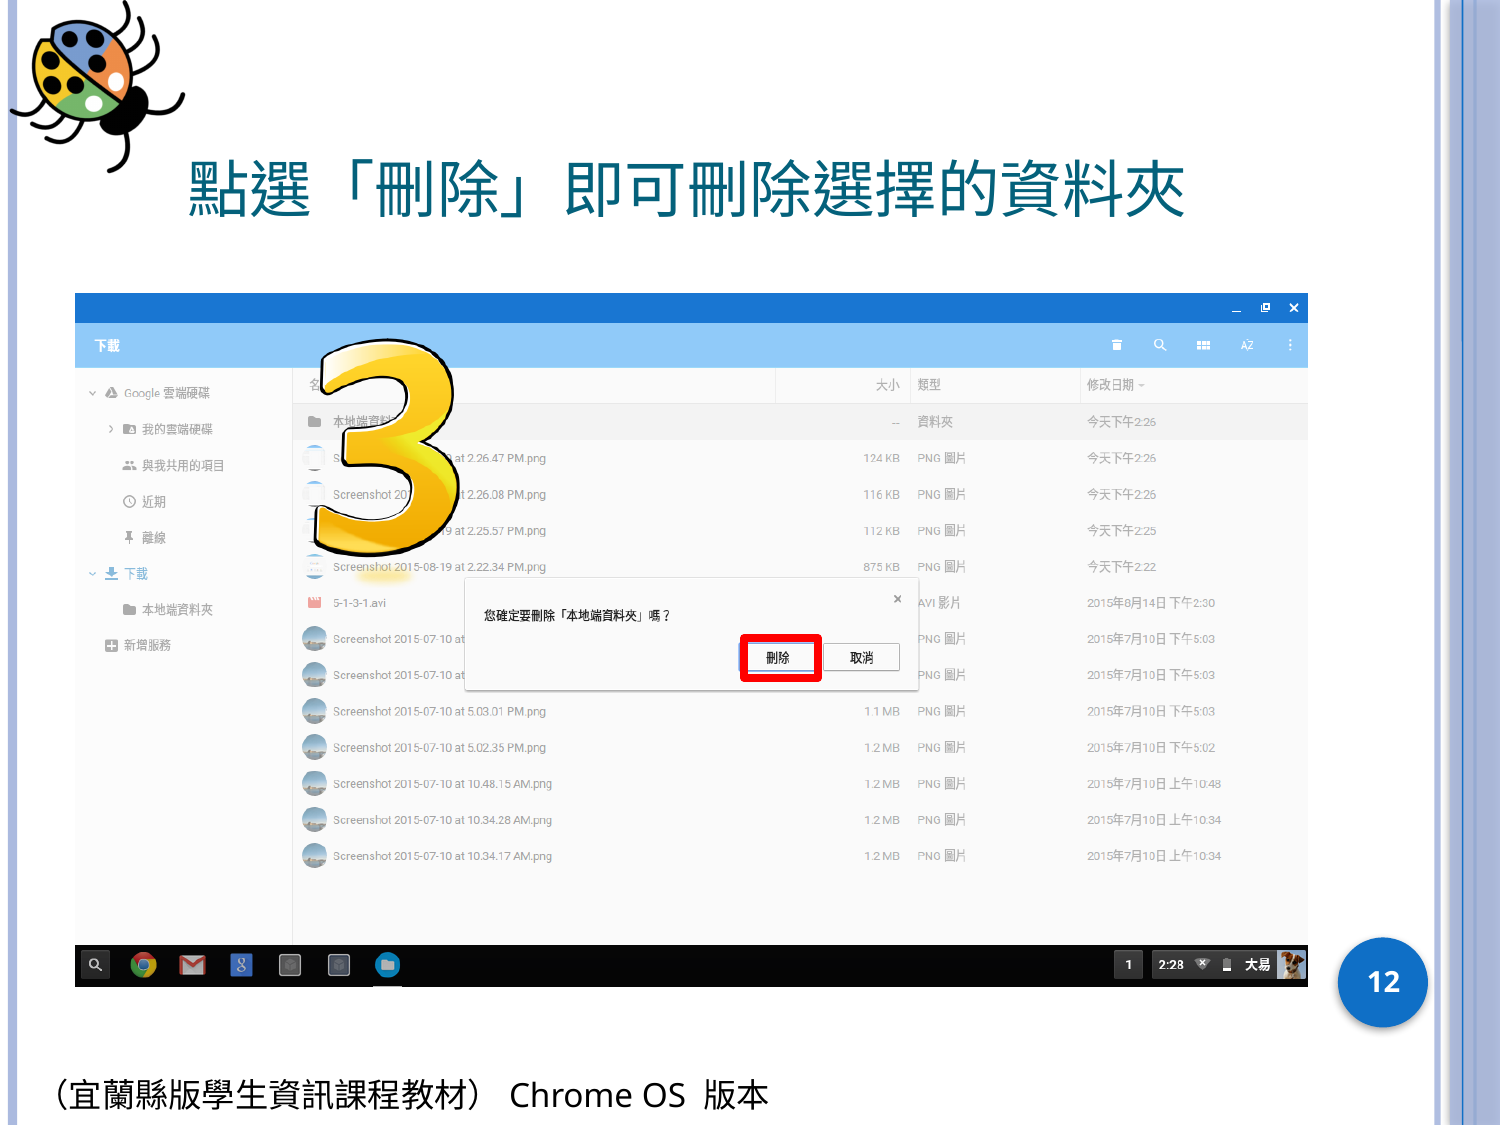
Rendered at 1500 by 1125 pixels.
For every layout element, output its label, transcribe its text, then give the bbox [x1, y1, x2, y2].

picture [0, 0, 169, 176]
title 點選「刪除」即可刪除選擇的資料夾 [75, 45, 1300, 233]
picture [74, 293, 1309, 988]
slide_number 12 [1333, 940, 1434, 1027]
